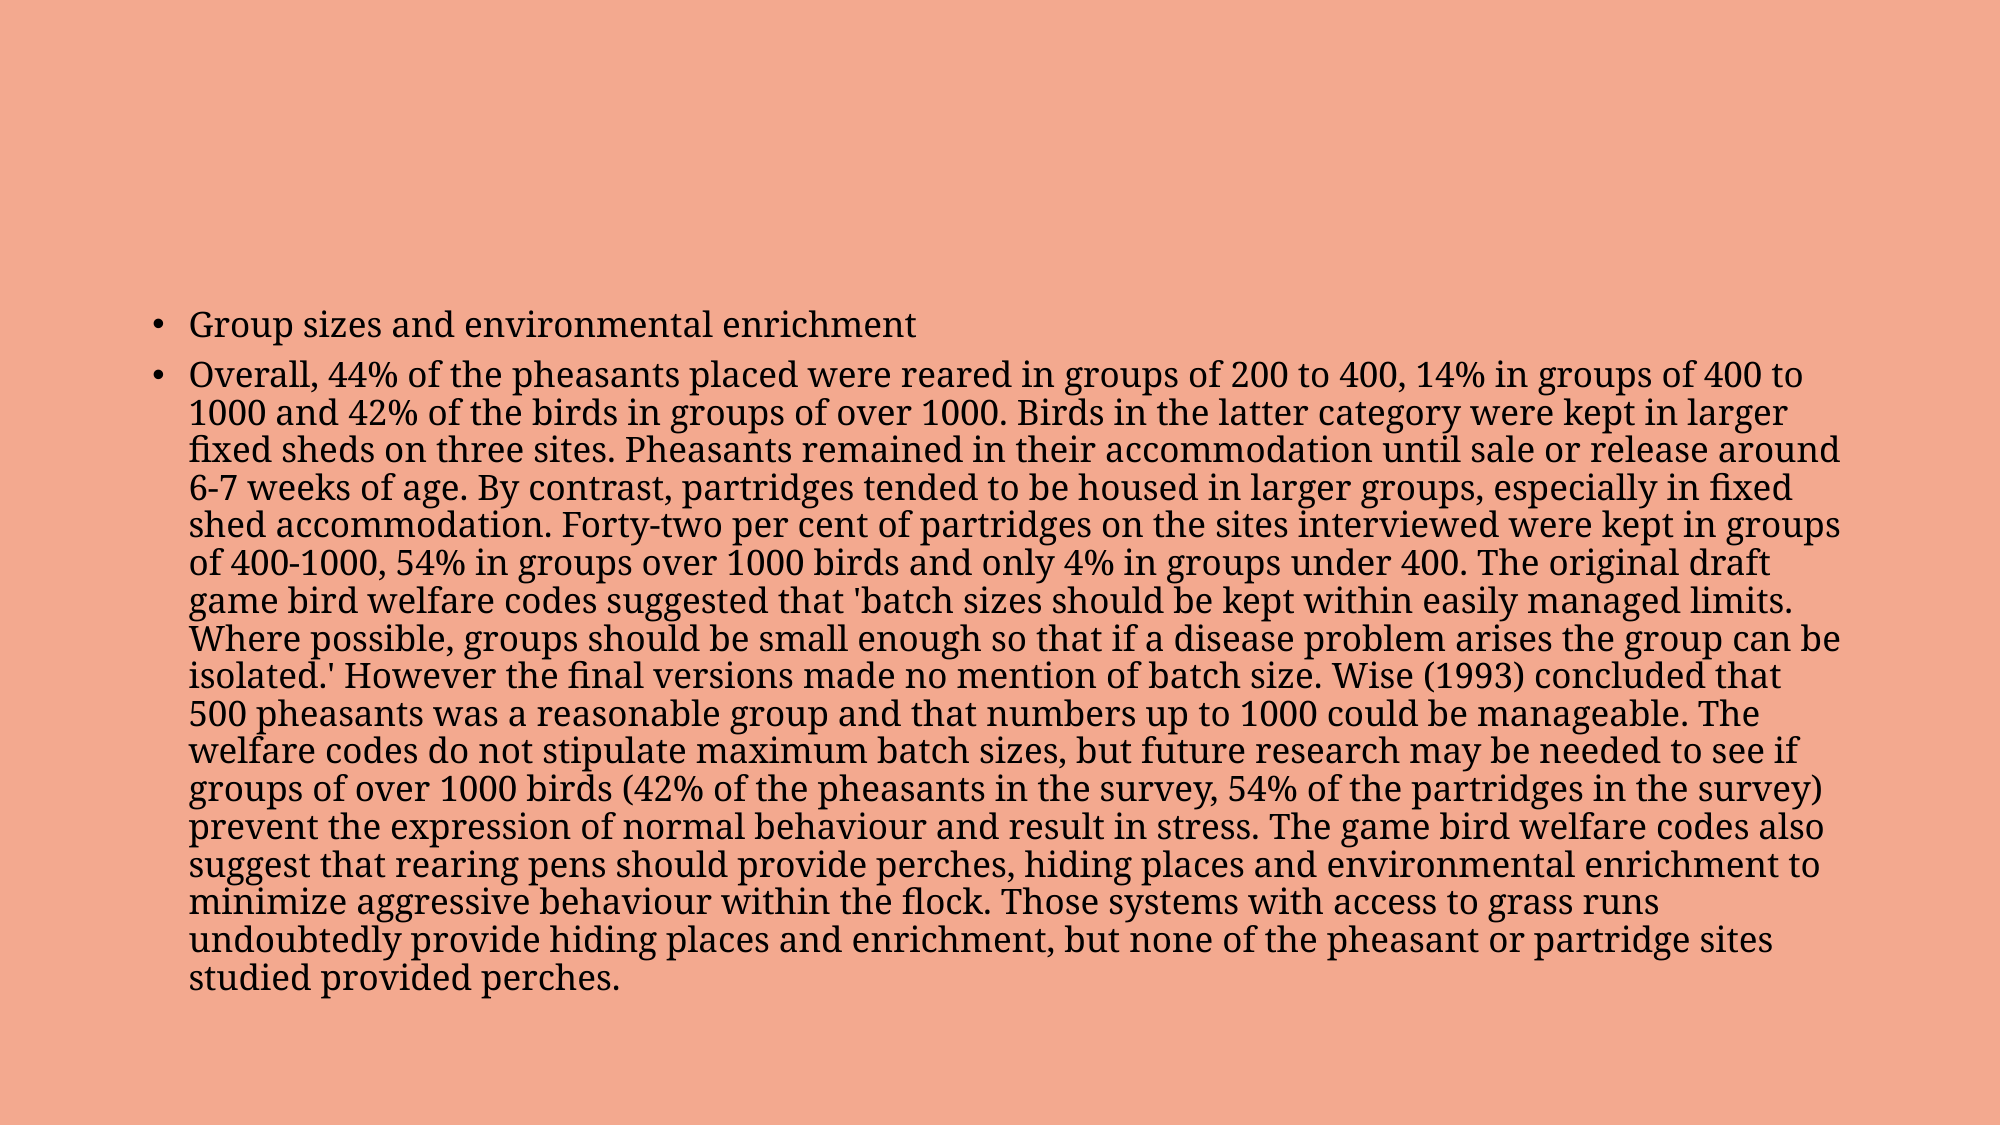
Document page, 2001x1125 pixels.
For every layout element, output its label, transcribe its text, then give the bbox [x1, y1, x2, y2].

list Group sizes and environmental enrichment Overall, 44% of the pheasants placed were reared in groups of 200 to 400, 14% in groups of 400 to 1000 and 42% of the birds in groups of over 1000. Birds in the latter category were kept in larger fixed sheds on three sites. Pheasants remained in their accommodation until sale or release around 6-7 weeks of age. By contrast, partridges tended to be housed in larger groups, especially in fixed shed accommodation. Forty-two per cent of partridges on the sites interviewed were kept in groups of 400-1000, 54% in groups over 1000 birds and only 4% in groups under 400. The original draft game bird welfare codes suggested that 'batch sizes should be kept within easily managed limits. Where possible, groups should be small enough so that if a disease problem arises the group can be isolated.' However the final versions made no mention of batch size. Wise (1993) concluded that 500 pheasants was a reasonable group and that numbers up to 1000 could be manageable. The welfare codes do not stipulate maximum batch sizes, but future research may be needed to see if groups of over 1000 birds (42% of the pheasants in the survey, 54% of the partridges in the survey) prevent the expression of normal behaviour and result in stress. The game bird welfare codes also suggest that rearing pens should provide perches, hiding places and environmental enrichment to minimize aggressive behaviour within the flock. Those systems with access to grass runs undoubtedly provide hiding places and enrichment, but none of the pheasant or partridge sites studied provided perches. [137, 299, 1863, 1014]
